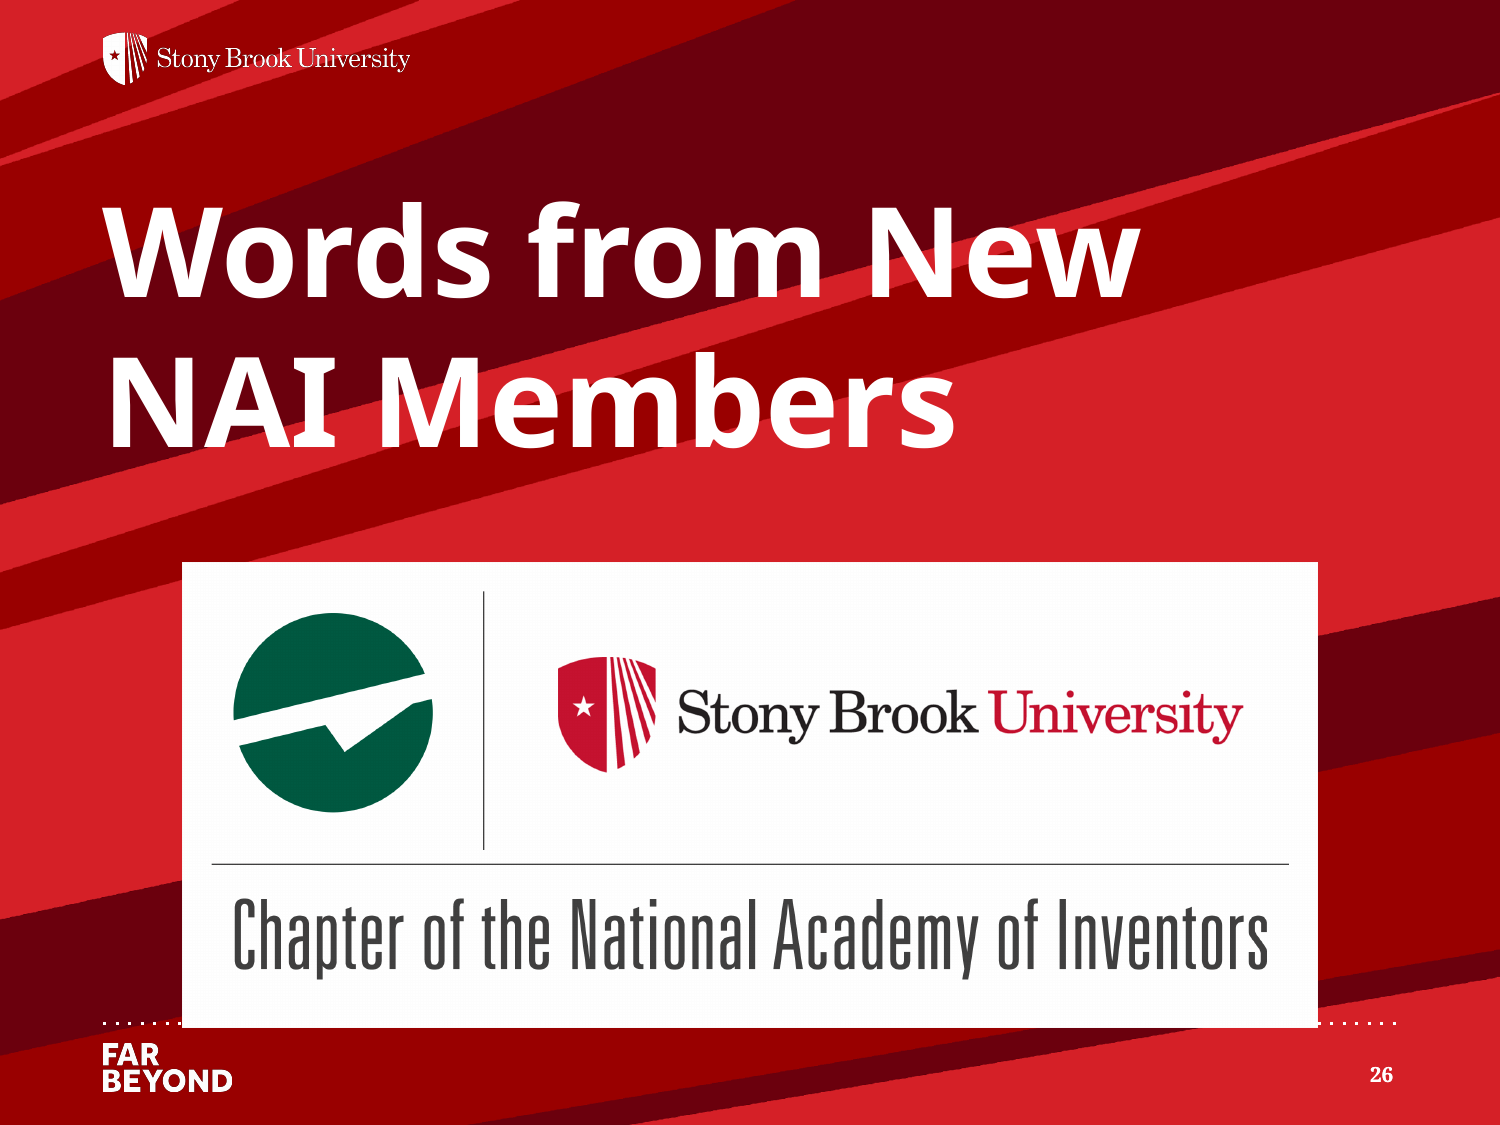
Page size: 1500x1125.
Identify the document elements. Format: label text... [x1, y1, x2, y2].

picture [0, 0, 1500, 1125]
text_box 26 [1070, 1054, 1409, 1115]
title Words from New NAI Members [87, 164, 1382, 666]
